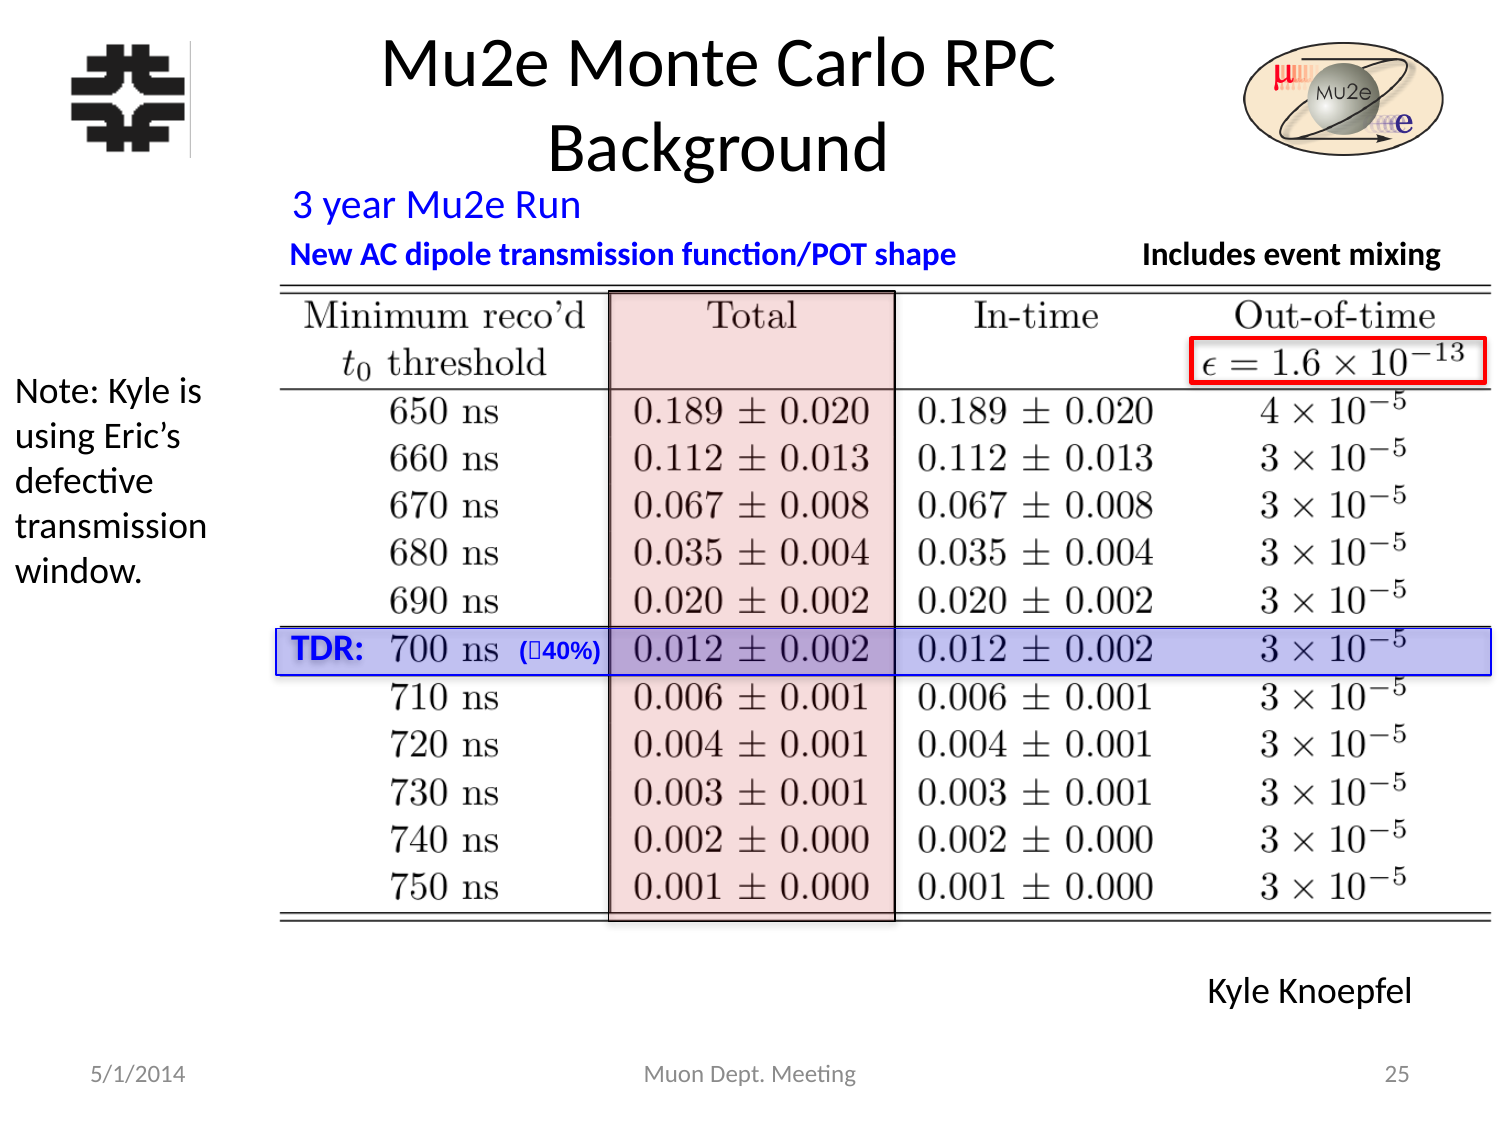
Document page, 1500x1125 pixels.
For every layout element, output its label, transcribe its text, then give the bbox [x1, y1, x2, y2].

text_box Note: Kyle is using Eric’s defective transmission window. [0, 358, 270, 599]
picture [1243, 41, 1444, 156]
picture [64, 41, 199, 158]
footer Muon Dept. Meeting [425, 1042, 1075, 1103]
title Mu2e Monte Carlo RPC Background [200, 6, 1238, 194]
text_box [275, 225, 1492, 922]
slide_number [75, 1042, 425, 1103]
text_box 3 year Mu2e Run [277, 169, 597, 224]
slide_number 25 [1075, 1042, 1425, 1103]
text_box Kyle Knoepfel [1192, 958, 1428, 1019]
